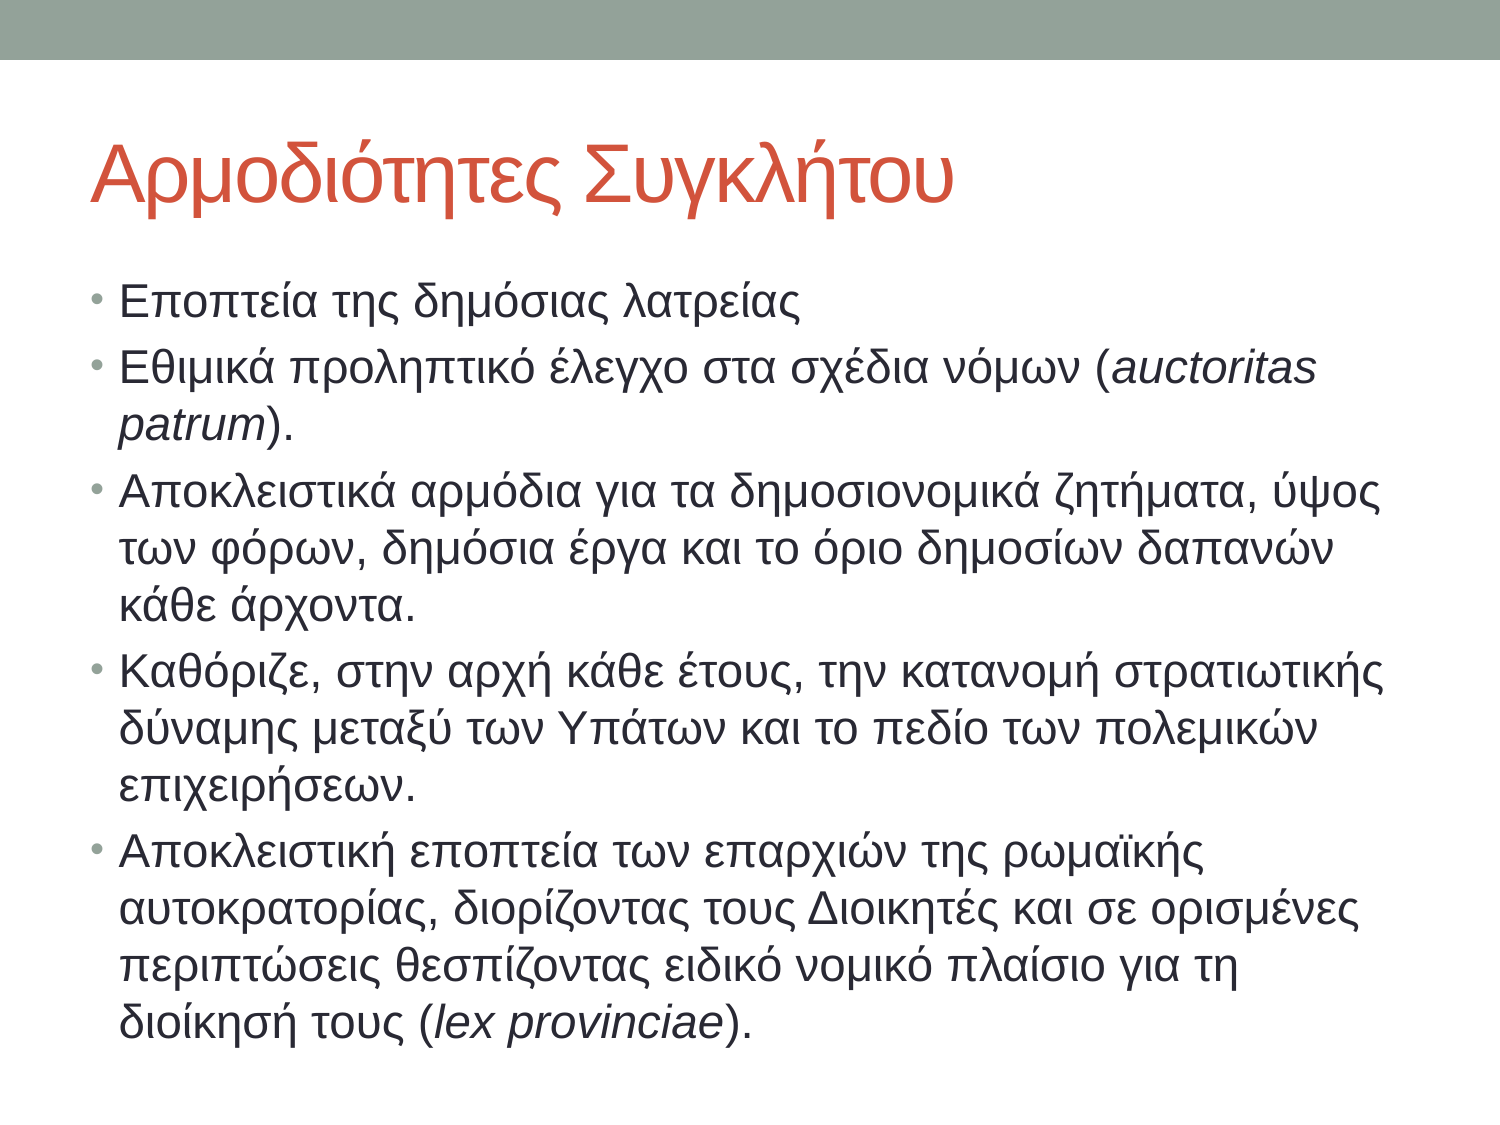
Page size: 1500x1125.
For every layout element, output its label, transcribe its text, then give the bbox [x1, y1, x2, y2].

list Εποπτεία της δημόσιας λατρείας Εθιμικά προληπτικό έλεγχο στα σχέδια νόμων (auctoritas patrum). Αποκλειστικά αρμόδια για τα δημοσιονομικά ζητήματα, ύψος των φόρων, δημόσια έργα και το όριο δημοσίων δαπανών κάθε άρχοντα. Καθόριζε, στην αρχή κάθε έτους, την κατανομή στρατιωτικής δύναμης μεταξύ των Υπάτων και το πεδίο των πολεμικών επιχειρήσεων. Αποκλειστική εποπτεία των επαρχιών της ρωμαϊκής αυτοκρατορίας, διορίζοντας τους Διοικητές και σε ορισμένες περιπτώσεις θεσπίζοντας ειδικό νομικό πλαίσιο για τη διοίκησή τους (lex provinciae). [75, 262, 1425, 1063]
title Αρμοδιότητες Συγκλήτου [75, 87, 1425, 250]
